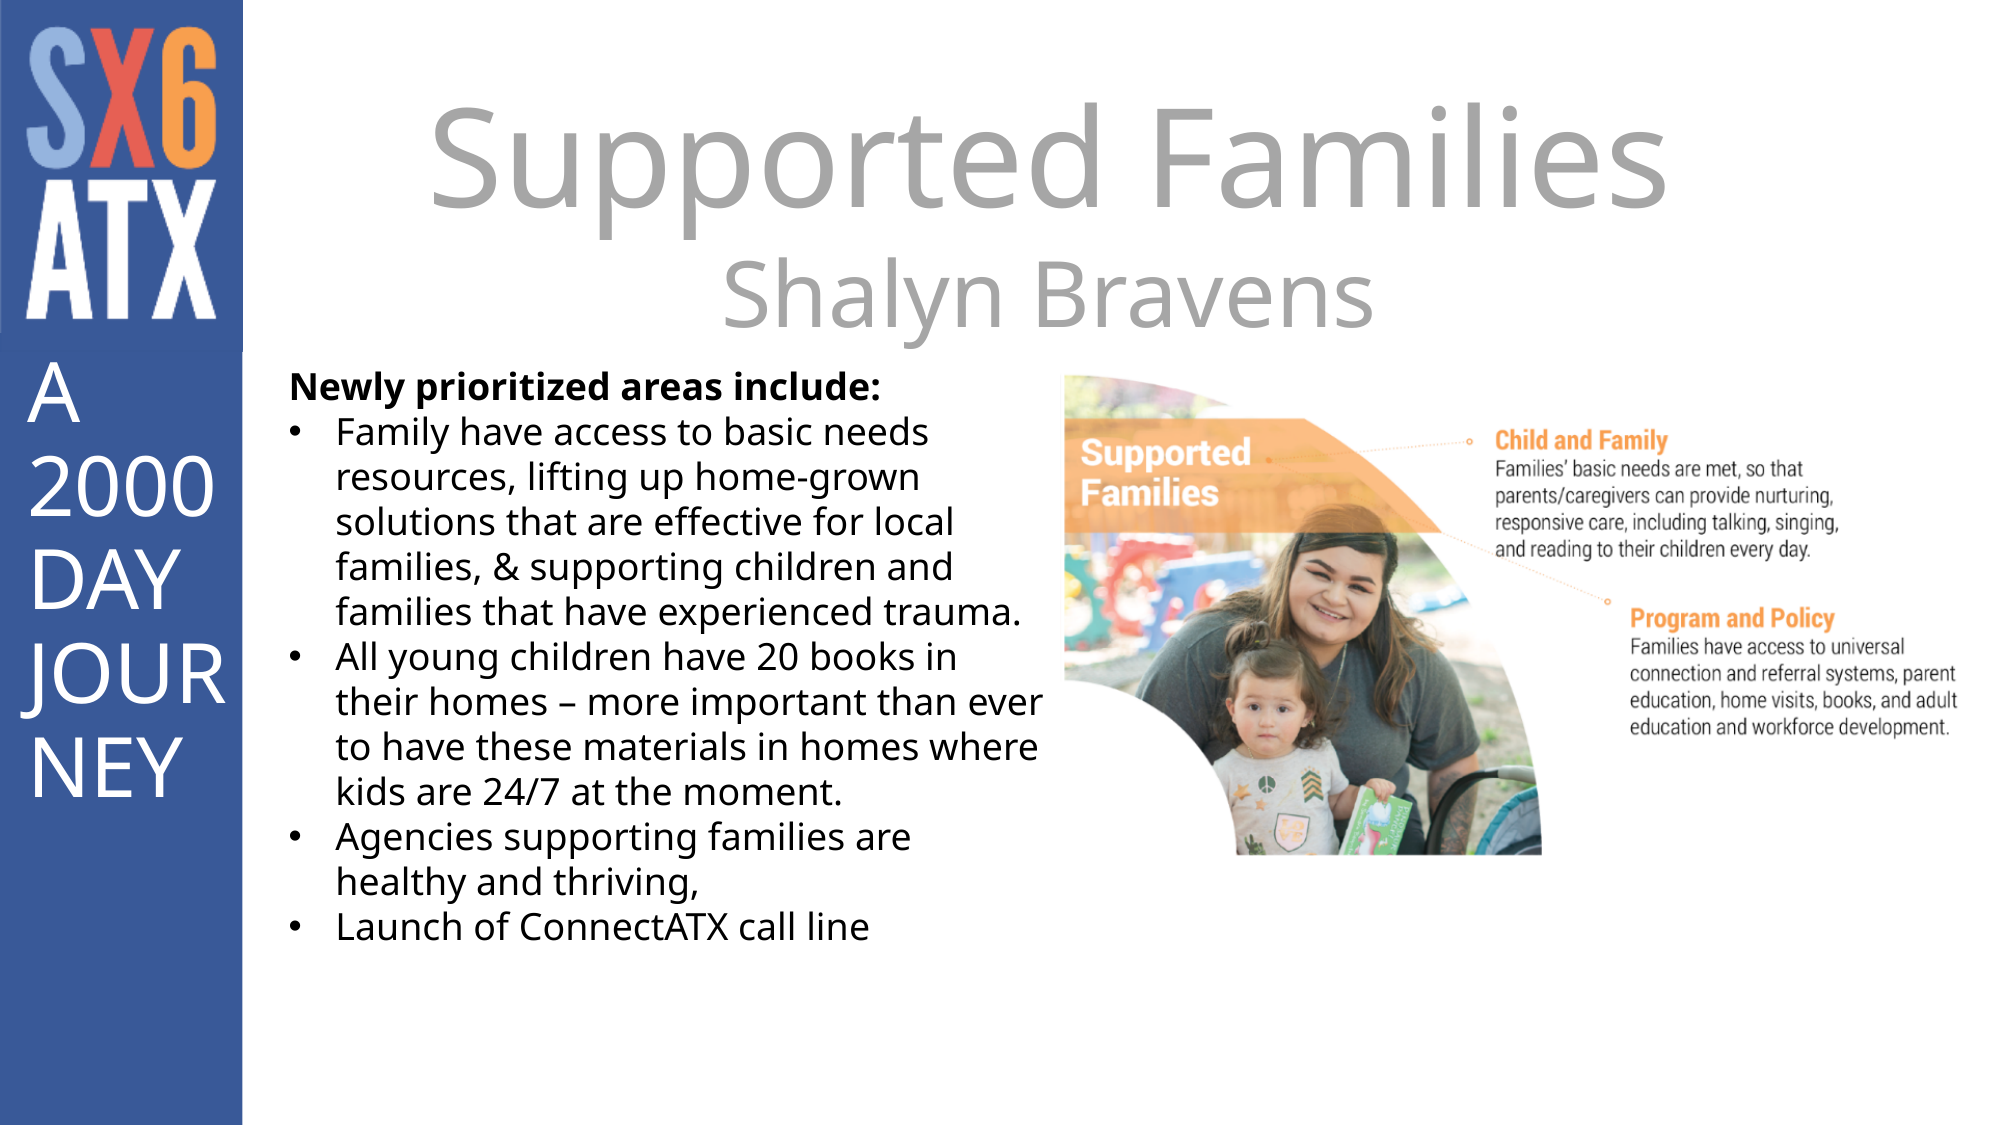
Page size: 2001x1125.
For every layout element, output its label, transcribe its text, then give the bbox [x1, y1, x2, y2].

text_box Supported Families Shalyn Bravens [242, 63, 1857, 353]
picture [0, 0, 243, 352]
text_box A 2000 DAY JOURNEY [12, 352, 262, 822]
picture [1060, 355, 1977, 857]
text_box [0, 352, 243, 1125]
text_box Newly prioritized areas include: Family have access to basic needs resources, lifting up home-grown solutions that are effective for local families, & supporting children and families that have experienced trauma. All young children have 20 books in their homes – more important than ever to have these materials in homes where kids are 24/7 at the moment. Agencies supporting families are healthy and thriving, Launch of ConnectATX call line [273, 355, 1061, 1001]
